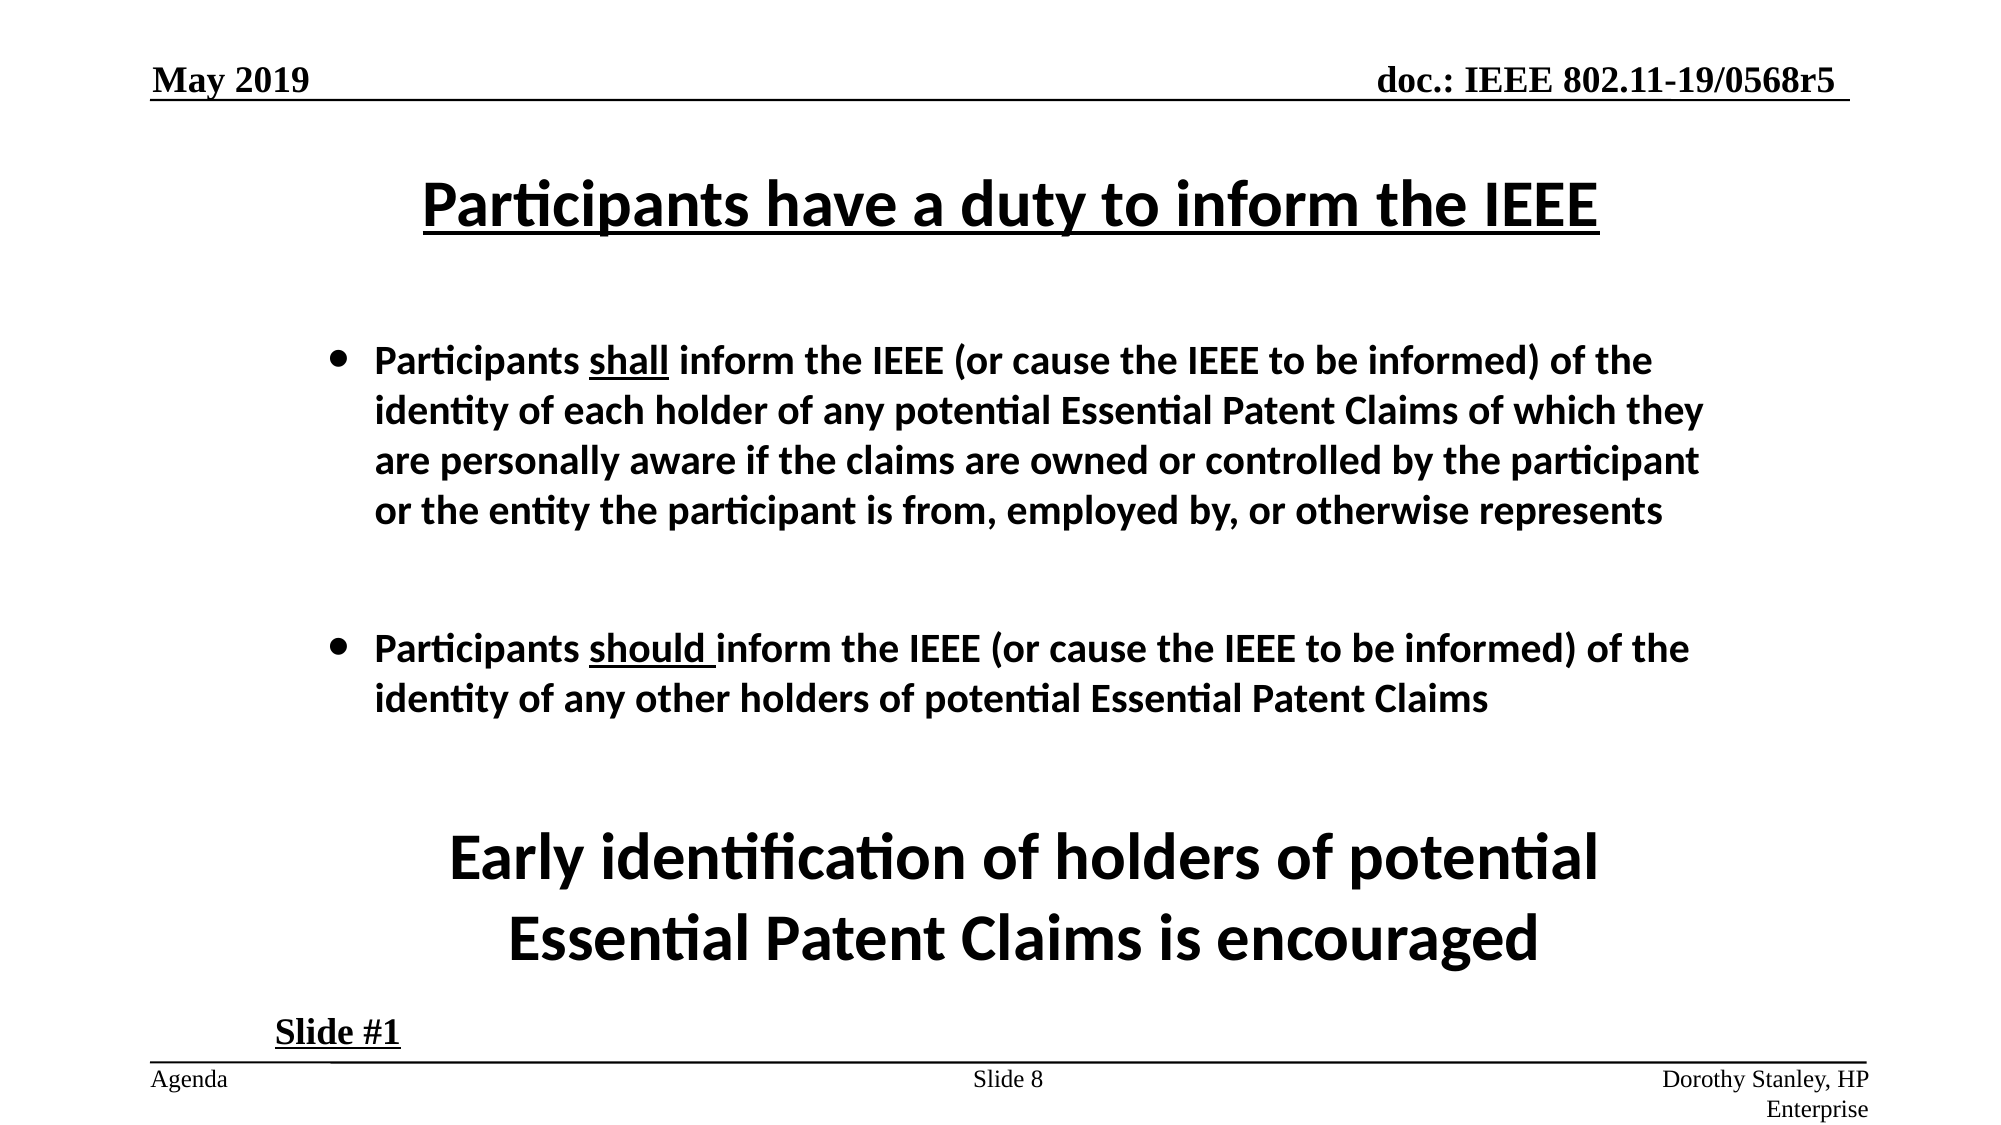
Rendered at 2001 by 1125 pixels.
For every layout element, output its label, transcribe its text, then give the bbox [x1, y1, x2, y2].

footer Dorothy Stanley, HP Enterprise [1609, 1062, 1869, 1093]
title Participants have a duty to inform the IEEE [286, 143, 1737, 257]
slide_number Slide 8 [964, 1062, 1053, 1093]
list Participants shall inform the IEEE (or cause the IEEE to be informed) of the identity of each holder of any potential Essential Patent Claims of which they are personally aware if the claims are owned or controlled by the participant or the entity the participant is from, employed by, or otherwise represents Participants should inform the IEEE (or cause the IEEE to be informed) of the identity of any other holders of potential Essential Patent Claims Early identification of holders of potential Essential Patent Claims is encouraged [237, 324, 1738, 988]
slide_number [152, 54, 567, 100]
text_box Slide #1 [260, 999, 417, 1060]
